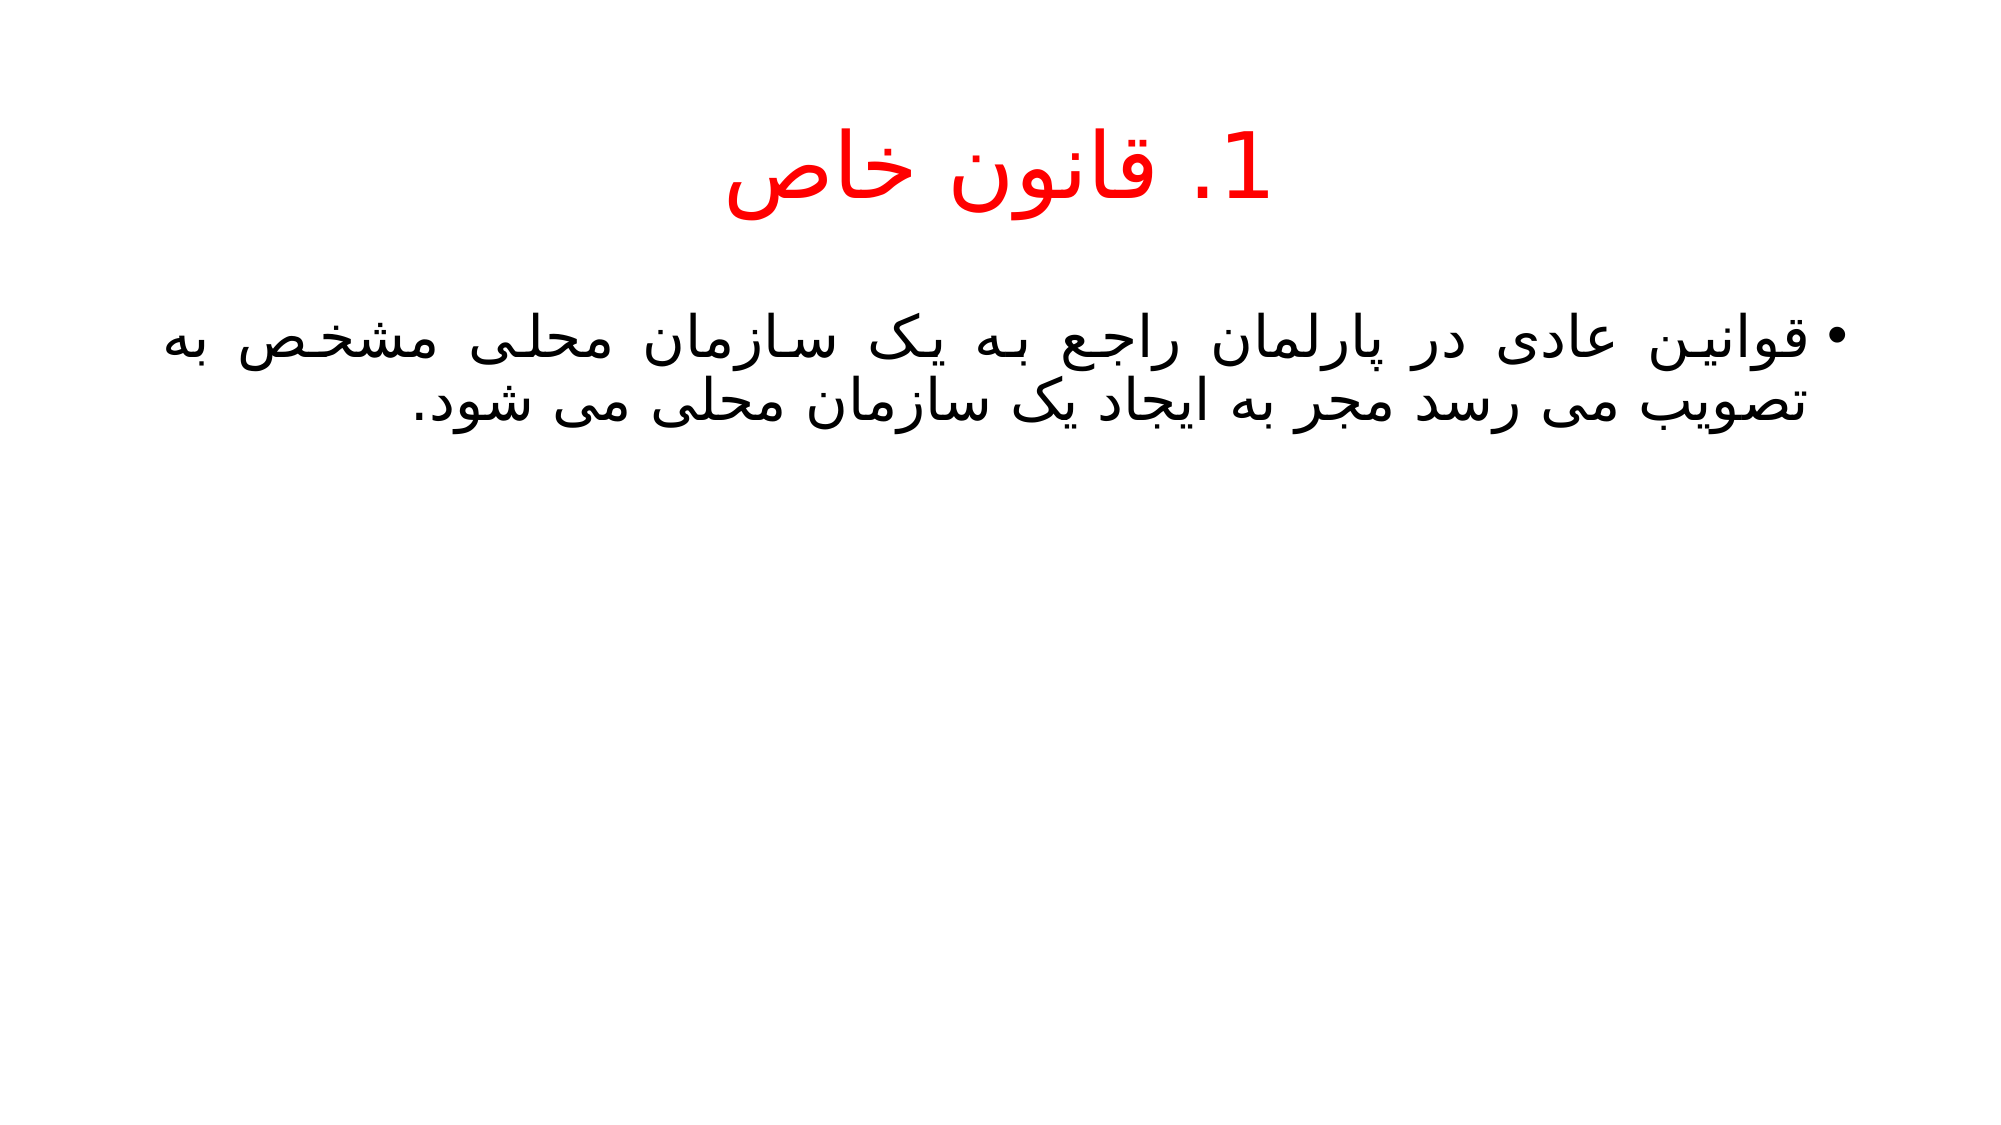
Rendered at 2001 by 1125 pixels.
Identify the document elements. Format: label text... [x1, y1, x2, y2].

list قوانین عادی در پارلمان راجع به یک سازمان محلی مشخص به تصویب می رسد مجر به ایجاد یک سازمان محلی می شود. [137, 299, 1863, 1014]
title 1. قانون خاص [137, 59, 1863, 278]
